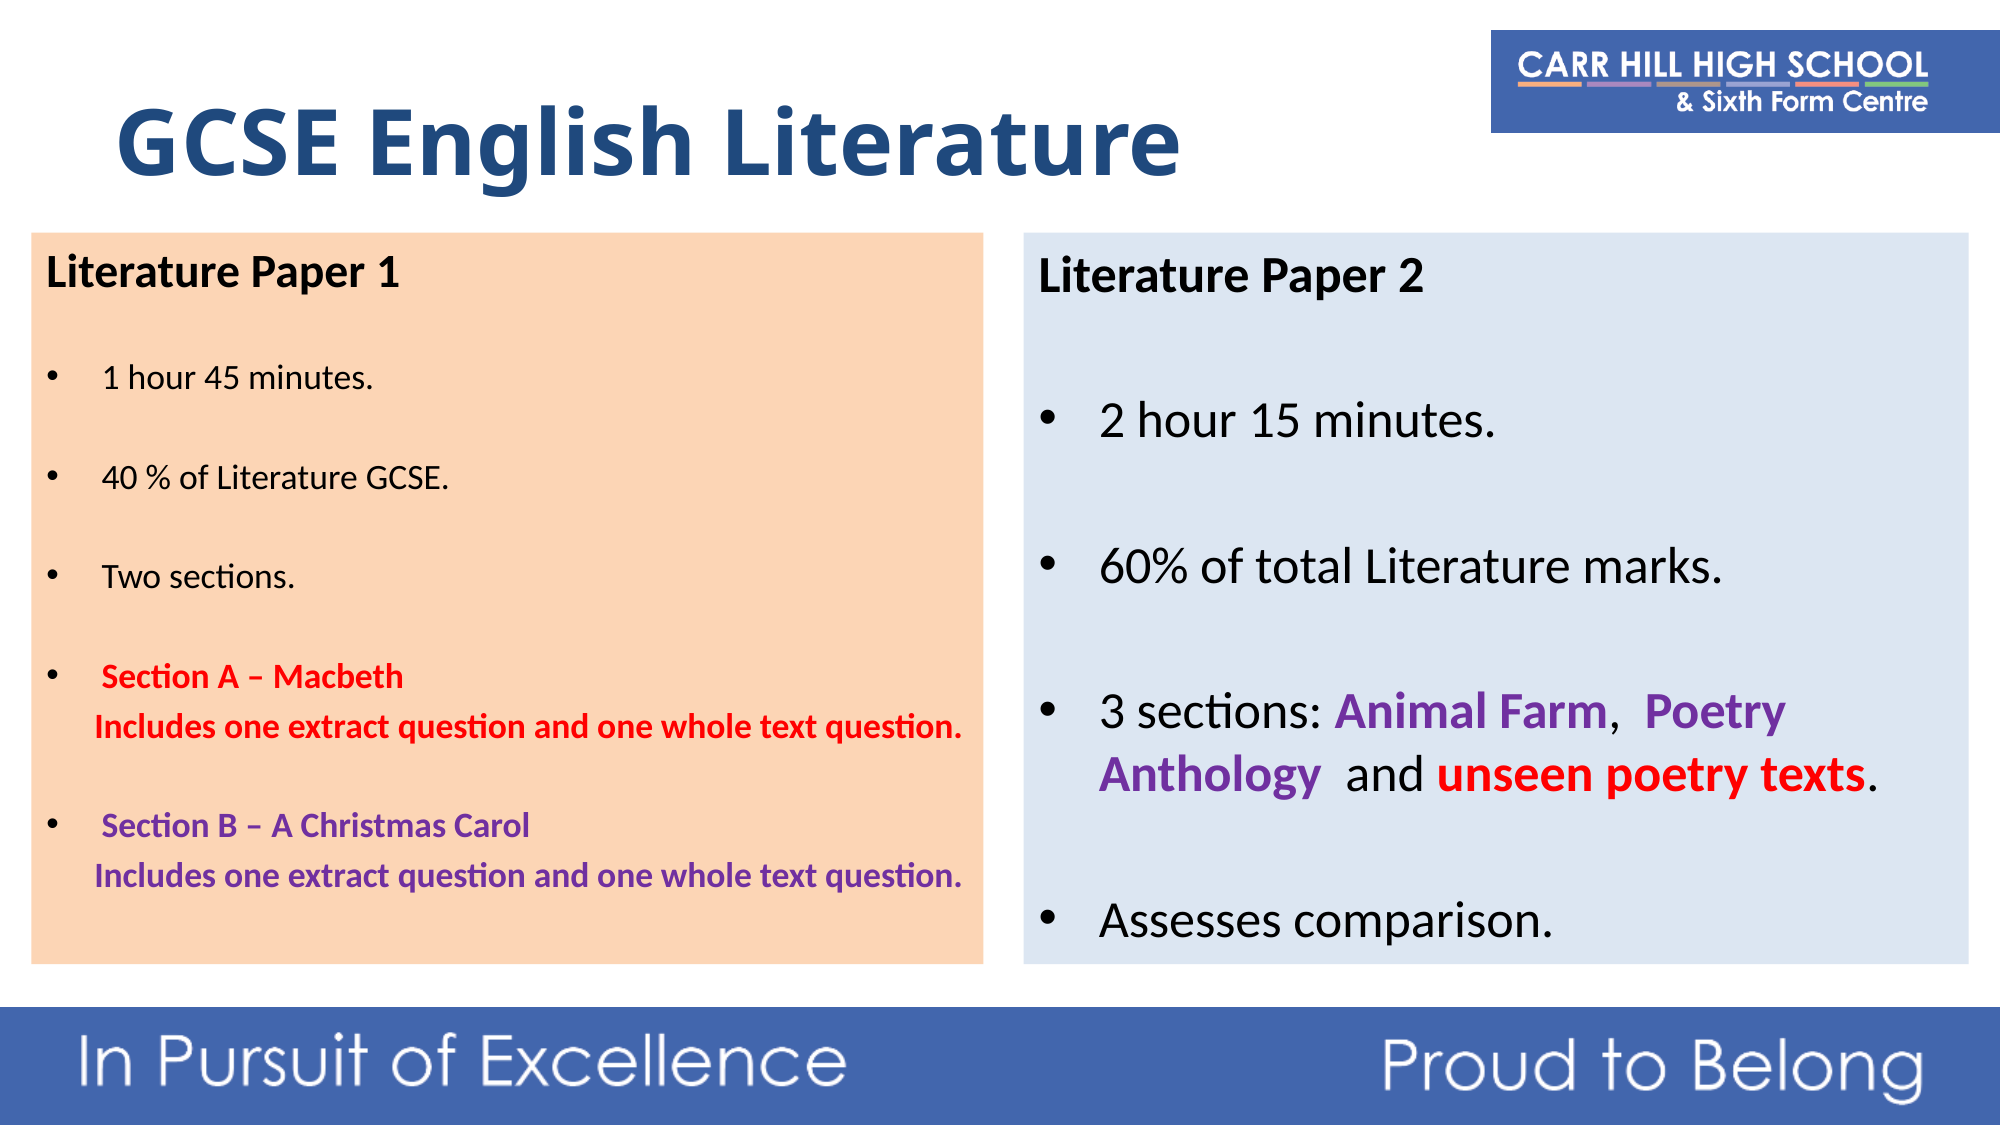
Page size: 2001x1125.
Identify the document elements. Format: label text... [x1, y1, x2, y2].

list Literature Paper 2 2 hour 15 minutes. 60% of total Literature marks. 3 sections: Animal Farm, Poetry Anthology and unseen poetry texts. Assesses comparison. [1023, 232, 1969, 965]
picture [0, 1007, 2000, 1125]
picture [1491, 30, 2000, 133]
list Literature Paper 1 1 hour 45 minutes. 40 % of Literature GCSE. Two sections. Section A – Macbeth Includes one extract question and one whole text question. Section B – A Christmas Carol Includes one extract question and one whole text question. [31, 232, 984, 965]
title GCSE English Literature [99, 45, 1900, 233]
